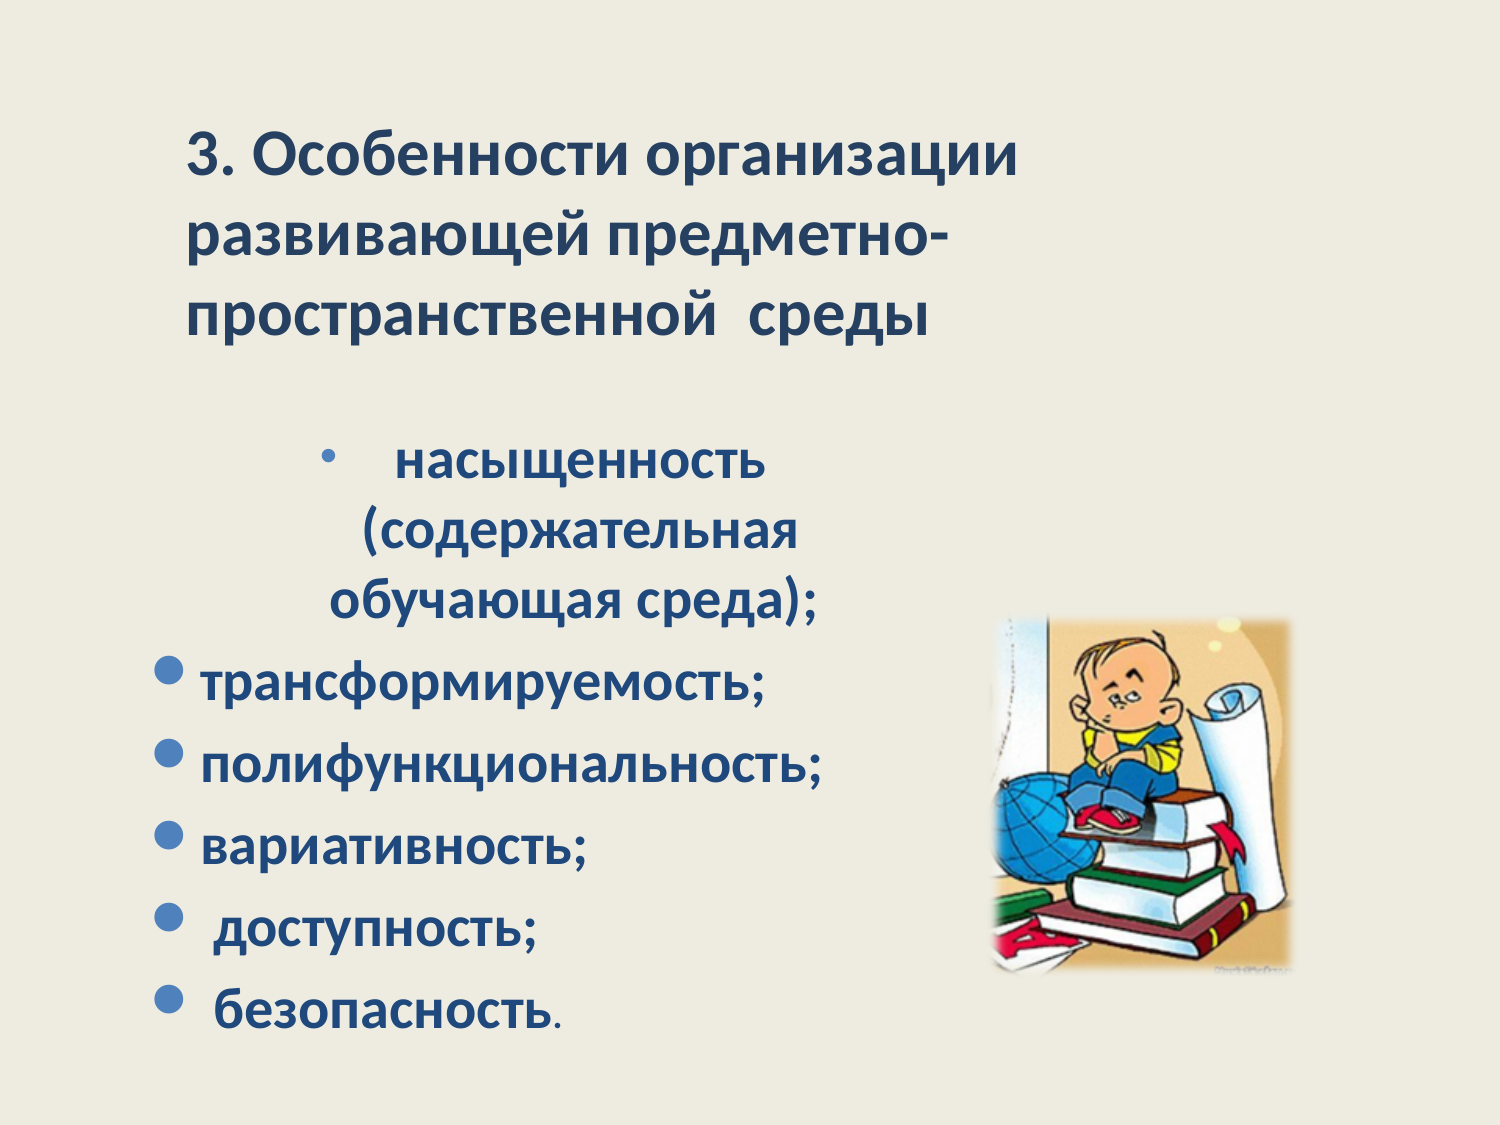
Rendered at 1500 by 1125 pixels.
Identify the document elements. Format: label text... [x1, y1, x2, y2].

text_box 3. Особенности организации развивающей предметно-пространственной среды [171, 101, 1081, 356]
picture [985, 609, 1303, 981]
text_box насыщенность (содержательная обучающая среда); трансформируемость; полифункциональность; вариативность; доступность; безопасность. [135, 412, 951, 1048]
